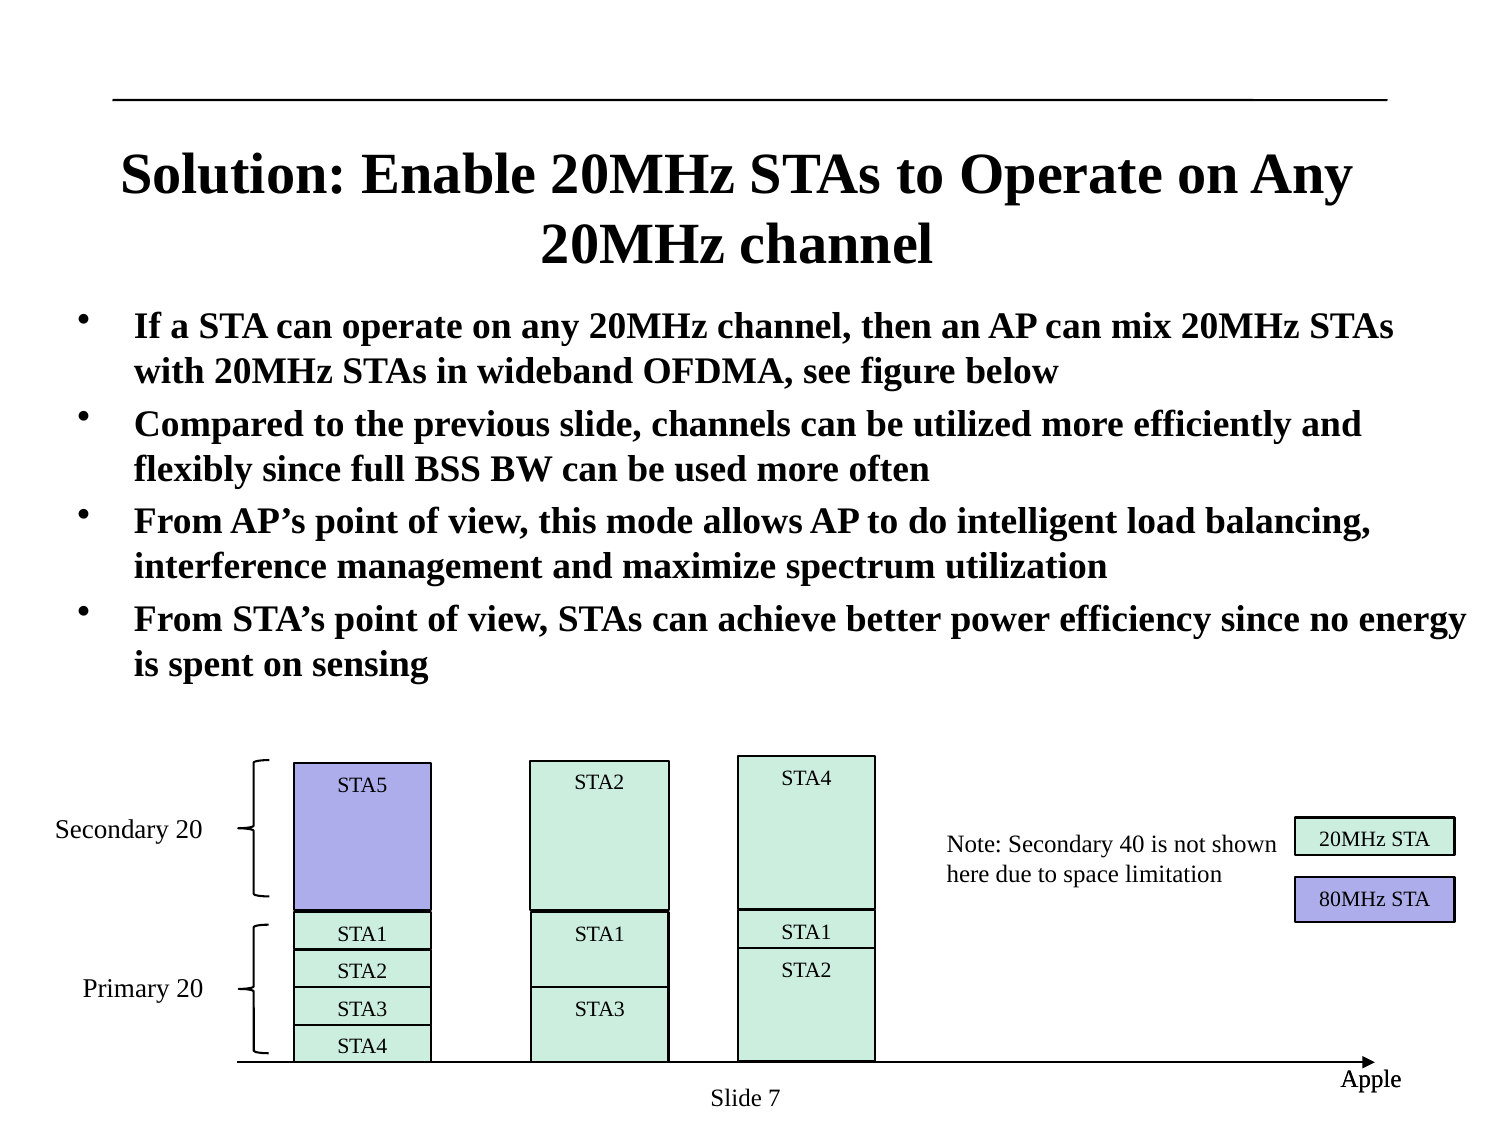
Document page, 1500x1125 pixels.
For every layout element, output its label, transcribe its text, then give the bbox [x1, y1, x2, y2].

list If a STA can operate on any 20MHz channel, then an AP can mix 20MHz STAs with 20MHz STAs in wideband OFDMA, see figure below Compared to the previous slide, channels can be utilized more efficiently and flexibly since full BSS BW can be used more often From AP’s point of view, this mode allows AP to do intelligent load balancing, interference management and maximize spectrum utilization From STA’s point of view, STAs can achieve better power efficiency since no energy is spent on sensing [62, 293, 1488, 574]
text_box 20MHz STA [1295, 817, 1455, 855]
text_box STA1 [531, 911, 669, 987]
text_box [876, 996, 1438, 1123]
text_box STA2 [737, 947, 876, 1061]
text_box STA1 [293, 911, 432, 949]
slide_number Slide 7 [709, 1081, 782, 1113]
text_box [247, 924, 269, 1054]
text_box STA2 [293, 949, 432, 987]
text_box STA3 [293, 987, 432, 1024]
text_box STA2 [530, 760, 669, 911]
text_box STA1 [737, 910, 876, 947]
text_box STA4 [737, 755, 876, 910]
text_box STA4 [293, 1024, 432, 1061]
text_box [62, 996, 949, 1123]
text_box STA3 [531, 987, 669, 1061]
text_box Secondary 20 [40, 803, 244, 851]
text_box 80MHz STA [1295, 877, 1455, 922]
text_box Primary 20 [67, 962, 247, 1010]
text_box [244, 760, 270, 897]
text_box Apple [949, 1062, 1402, 1123]
text_box STA5 [293, 763, 432, 911]
title Solution: Enable 20MHz STAs to Operate on Any 20MHz channel [37, 138, 1438, 272]
text_box Note: Secondary 40 is not shown here due to space limitation [931, 820, 1296, 895]
